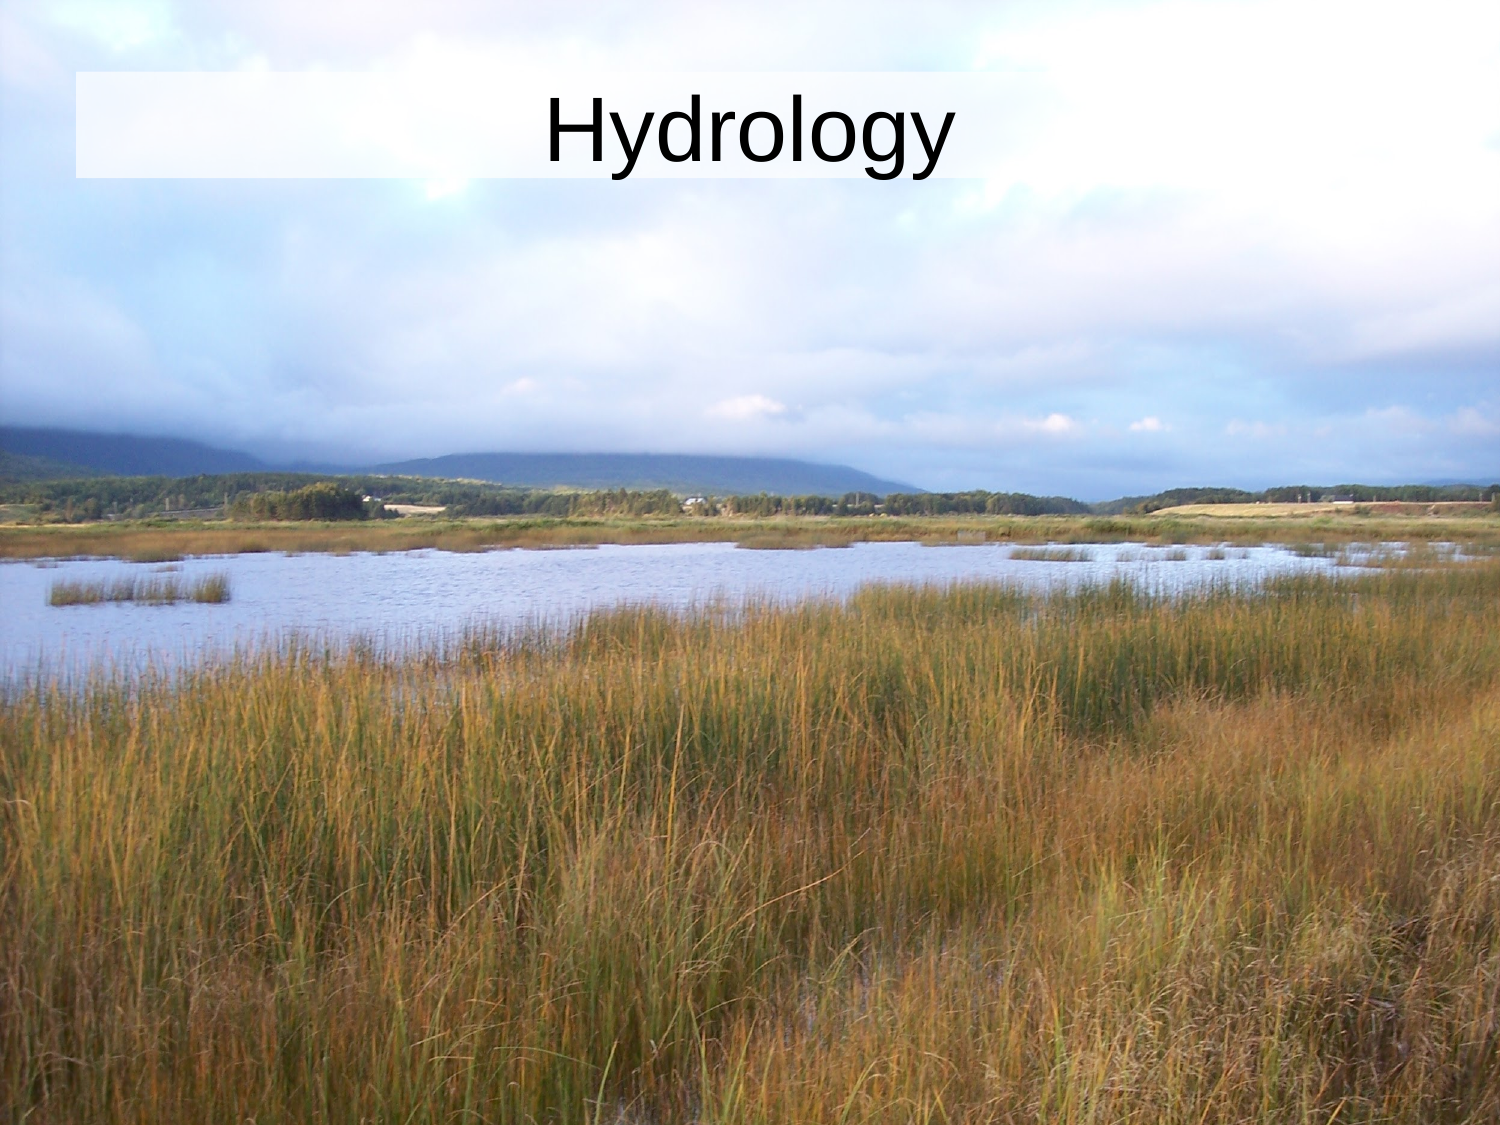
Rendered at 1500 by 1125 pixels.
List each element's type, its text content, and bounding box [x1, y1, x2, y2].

title Hydrology [76, 71, 1424, 179]
picture [0, 0, 1500, 1125]
